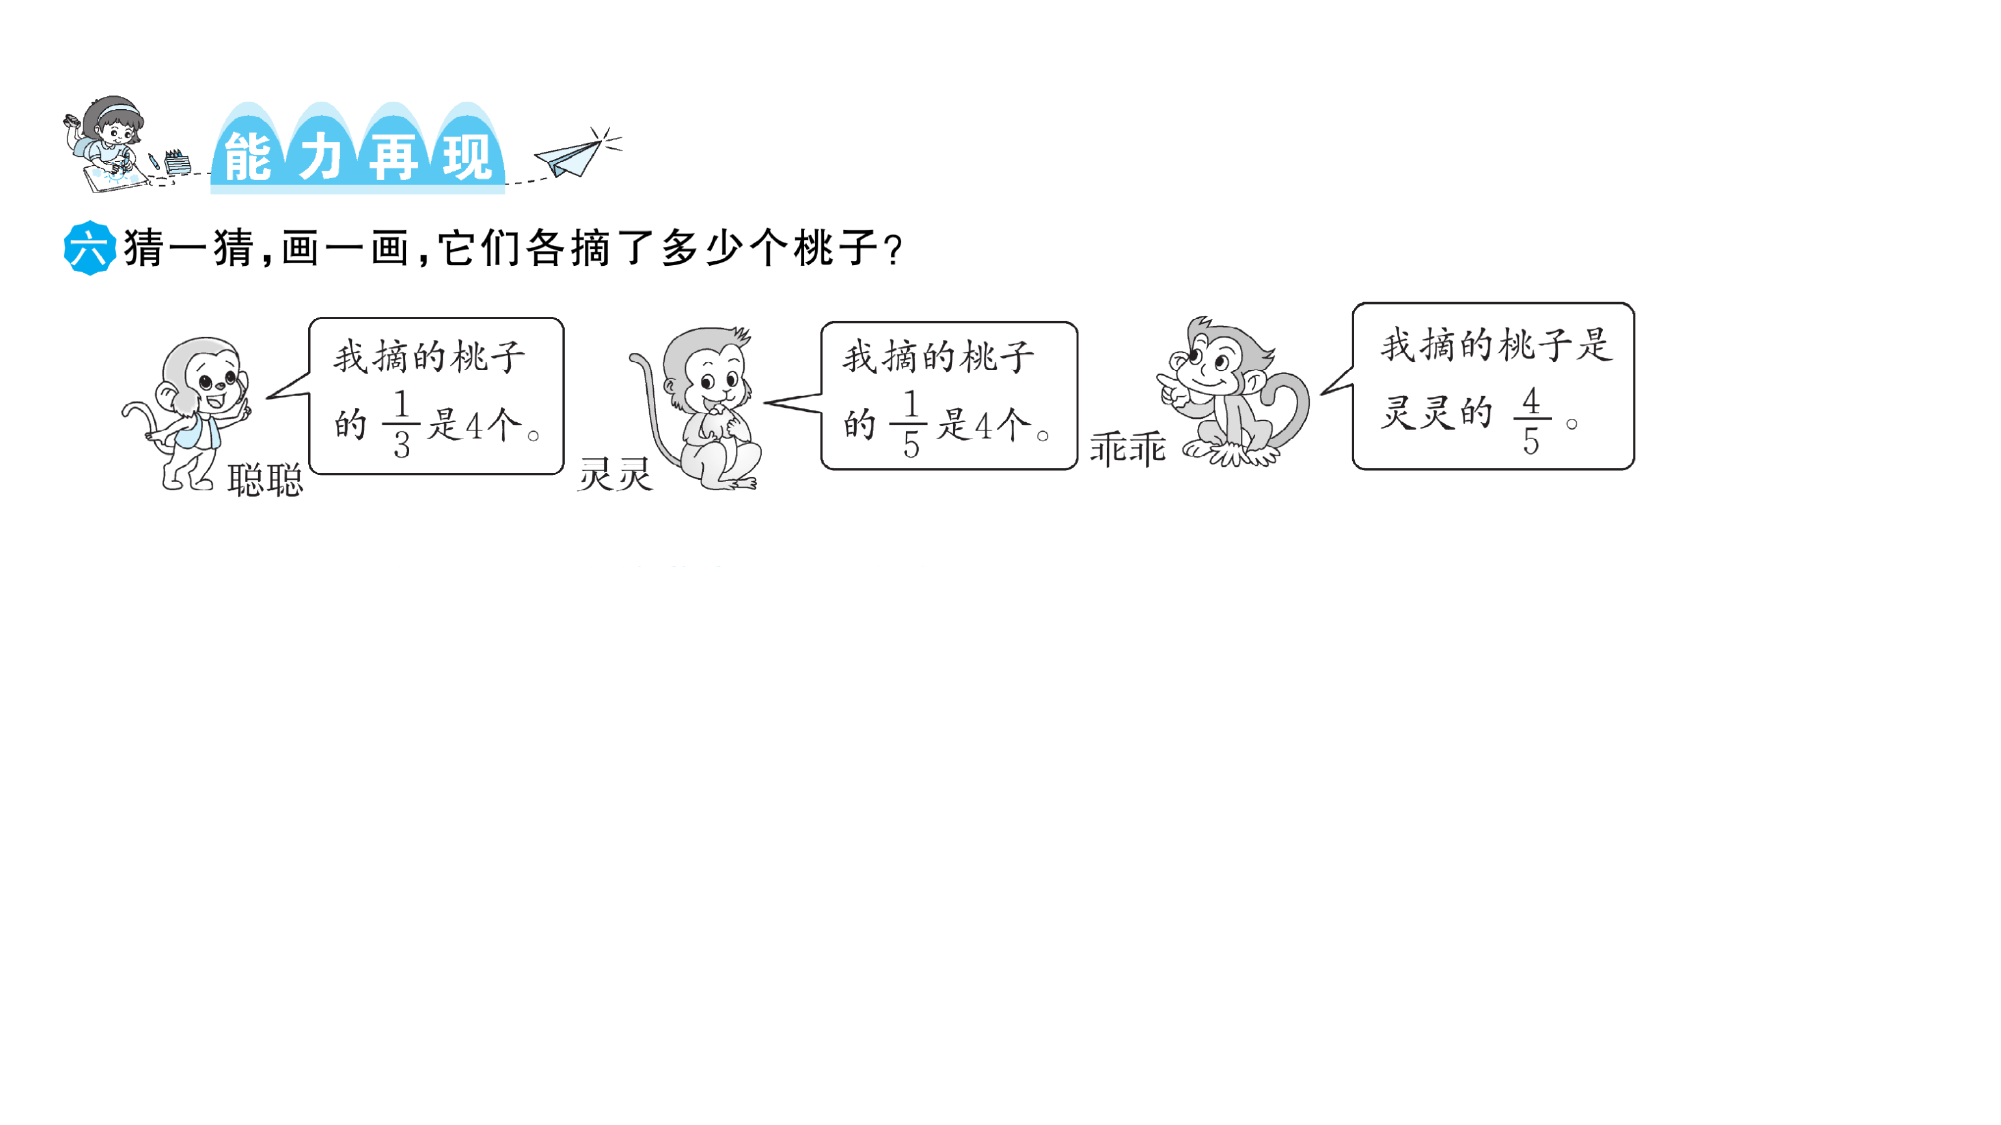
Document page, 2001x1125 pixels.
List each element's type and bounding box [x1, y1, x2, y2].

picture [58, 58, 1949, 578]
